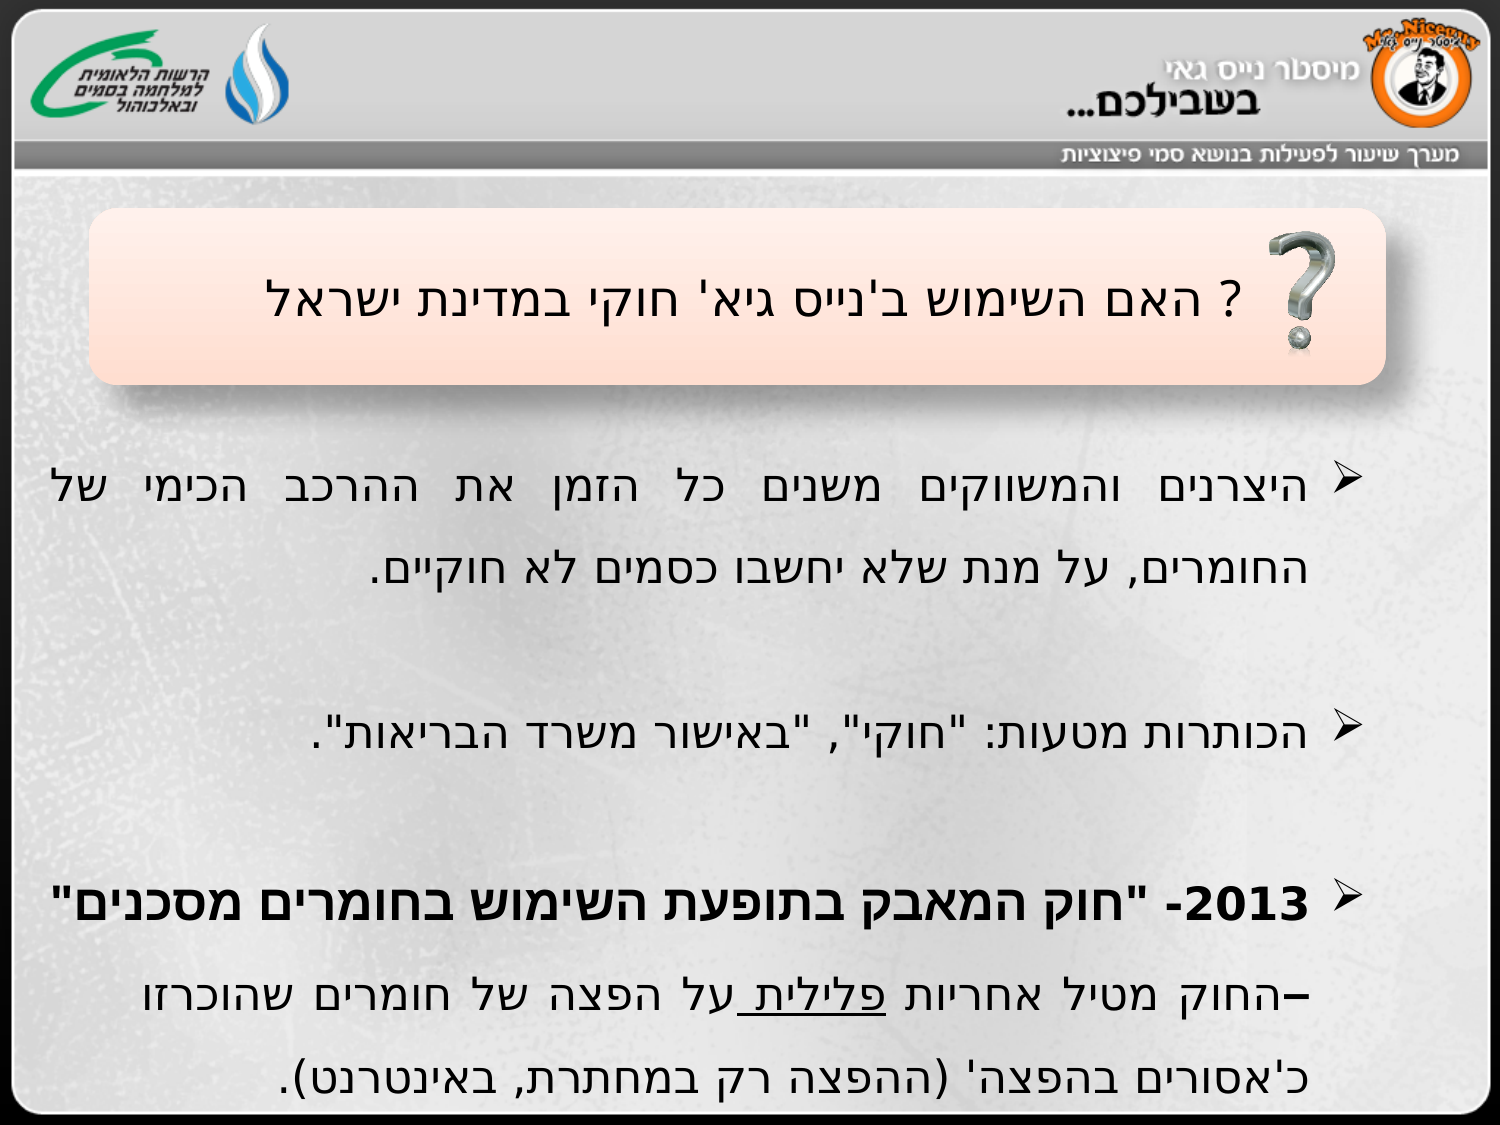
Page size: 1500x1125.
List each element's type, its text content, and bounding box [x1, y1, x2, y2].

text_box האם השימוש ב'נייס גיא' חוקי במדינת ישראל ? [87, 207, 1387, 387]
text_box היצרנים והמשווקים משנים כל הזמן את ההרכב הכימי של החומרים, על מנת שלא יחשבו כסמים לא חוקיים. הכותרות מטעות: "חוקי", "באישור משרד הבריאות". 2013- "חוק המאבק בתופעת השימוש בחומרים מסכנים" –החוק מטיל אחריות פלילית על הפצה של חומרים שהוכרזו כ'אסורים בהפצה' (ההפצה רק במחתרת, באינטרנט). [35, 420, 1457, 1125]
picture [0, 0, 1500, 1125]
